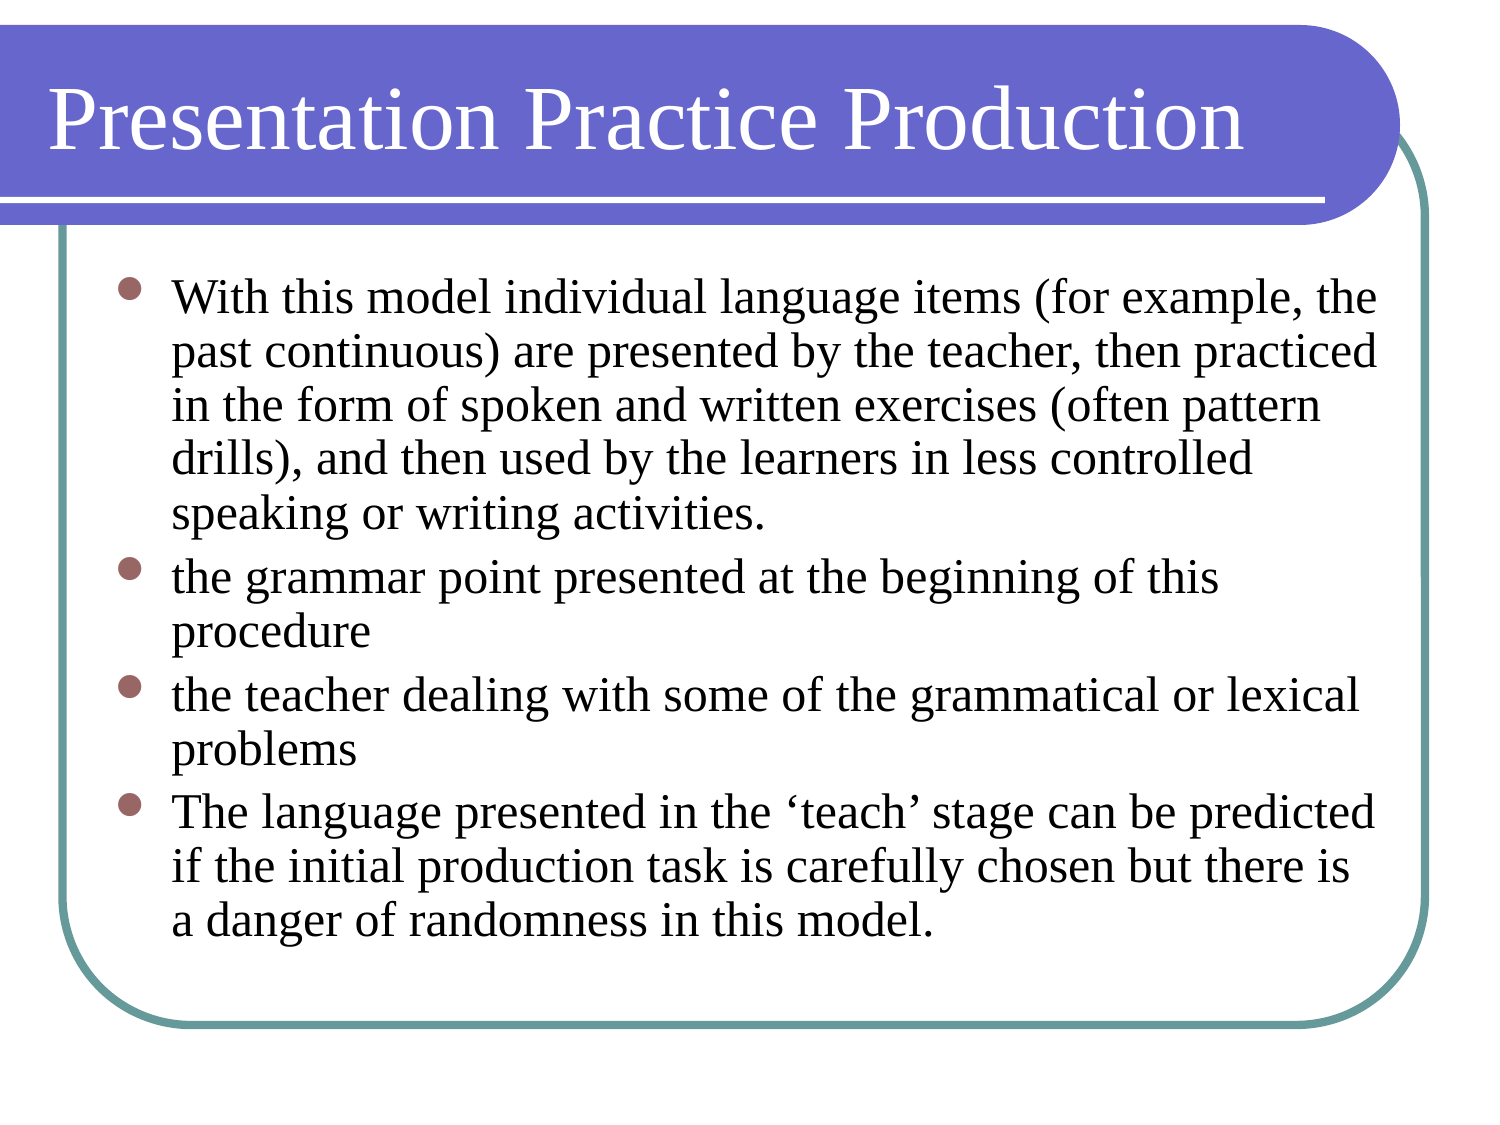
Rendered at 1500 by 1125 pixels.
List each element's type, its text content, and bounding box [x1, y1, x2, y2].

list With this model individual language items (for example, the past continuous) are presented by the teacher, then practiced in the form of spoken and written exercises (often pattern drills), and then used by the learners in less controlled speaking or writing activities. the grammar point presented at the beginning of this procedure the teacher dealing with some of the grammatical or lexical problems The language presented in the ‘teach’ stage can be predicted if the initial production task is carefully chosen but there is a danger of randomness in this model. [99, 262, 1401, 988]
title Presentation Practice Production [31, 37, 1348, 188]
